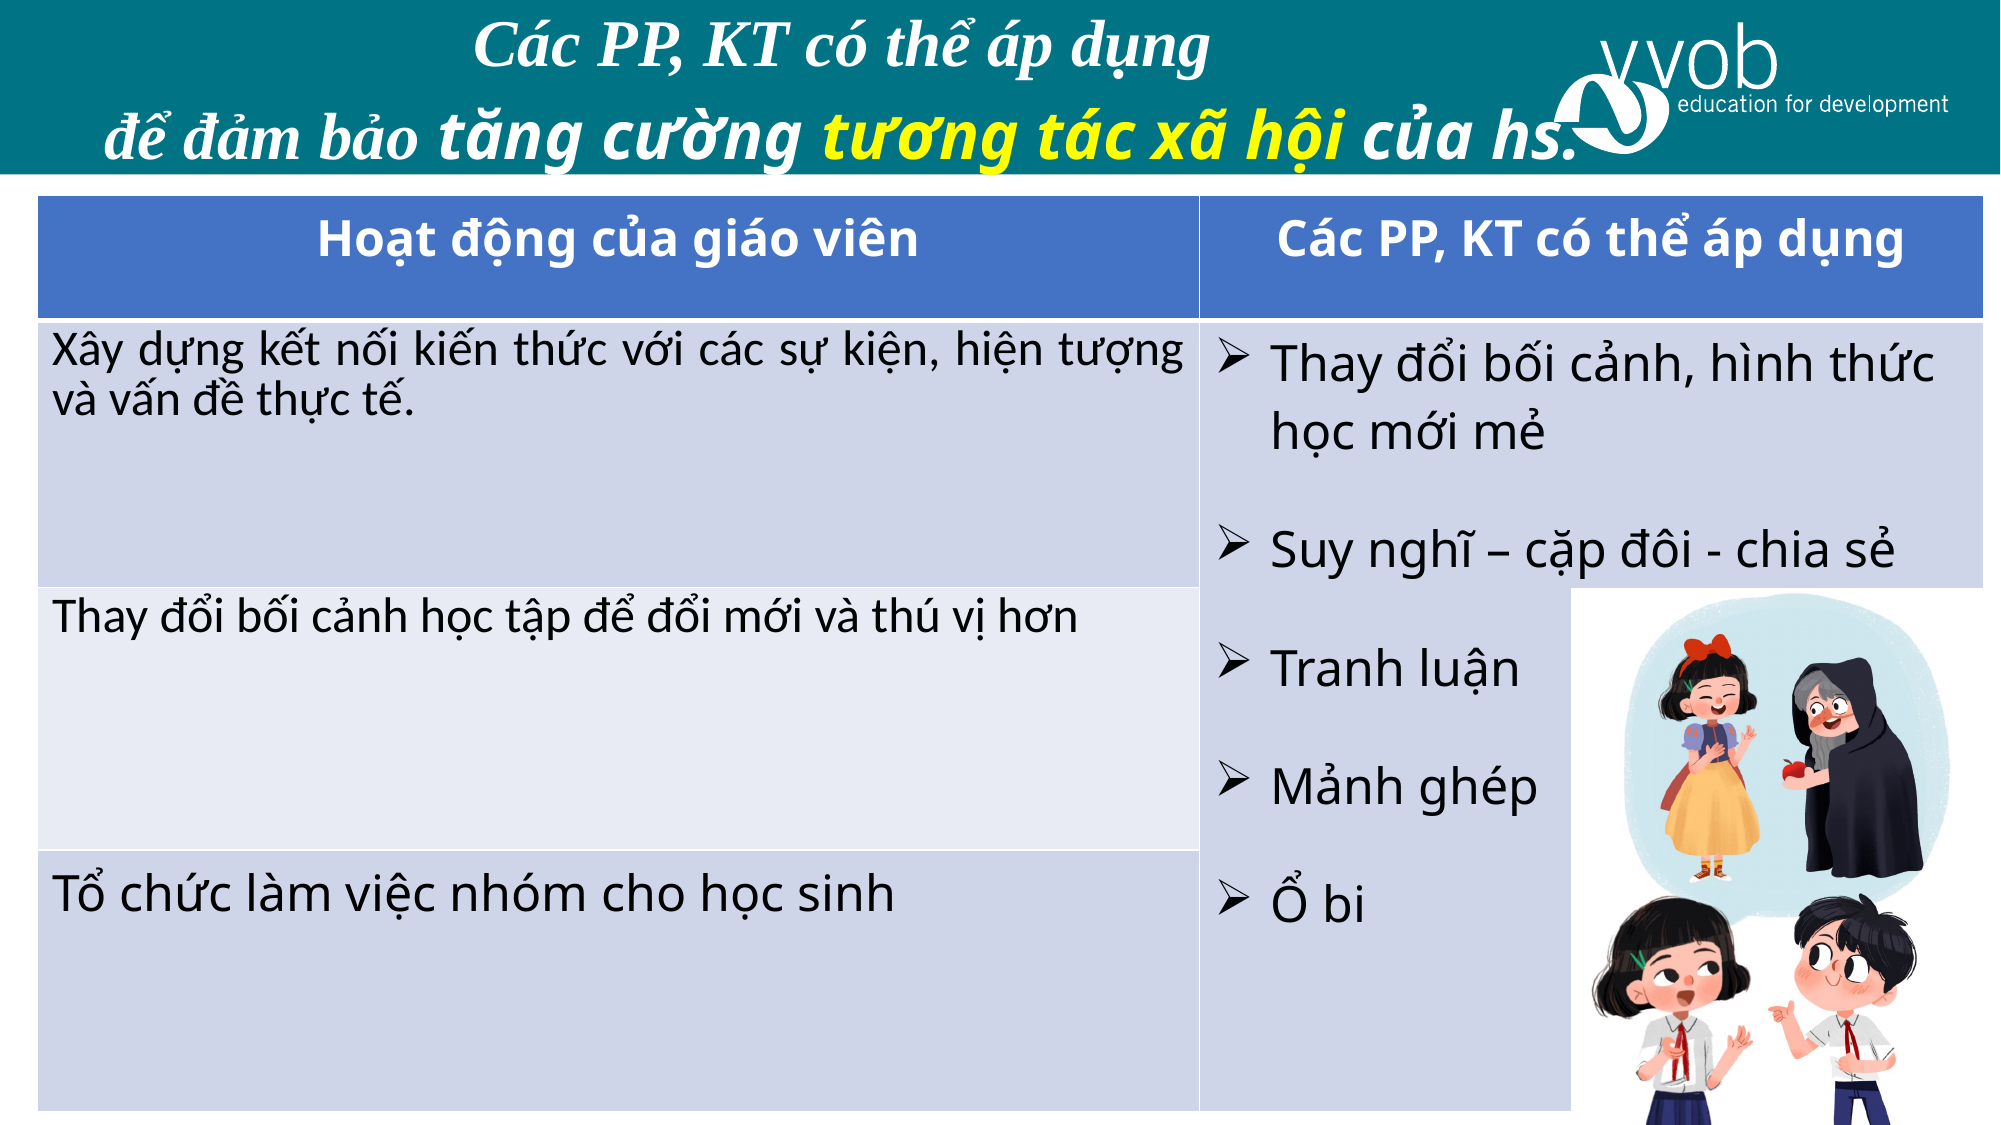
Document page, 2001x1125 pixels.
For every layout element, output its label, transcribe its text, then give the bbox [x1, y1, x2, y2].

table_cell Thay đổi bối cảnh, hình thức học mới mẻ Suy nghĩ – cặp đôi - chia sẻ Tranh luận Mảnh ghép Ổ bi [1200, 323, 1983, 1111]
picture [1571, 588, 2000, 1125]
table_header Hoạt động của giáo viên [38, 196, 1199, 318]
table_header Các PP, KT có thể áp dụng [1200, 196, 1983, 318]
text_box Các PP, KT có thể áp dụng để đảm bảo tăng cường tương tác xã hội của hs. [0, 11, 1805, 172]
table_cell Thay đổi bối cảnh học tập để đổi mới và thú vị hơn [38, 588, 1199, 849]
table_cell Xây dựng kết nối kiến thức với các sự kiện, hiện tượng và vấn đề thực tế. [38, 323, 1199, 587]
table_cell Tổ chức làm việc nhóm cho học sinh [38, 851, 1199, 1111]
